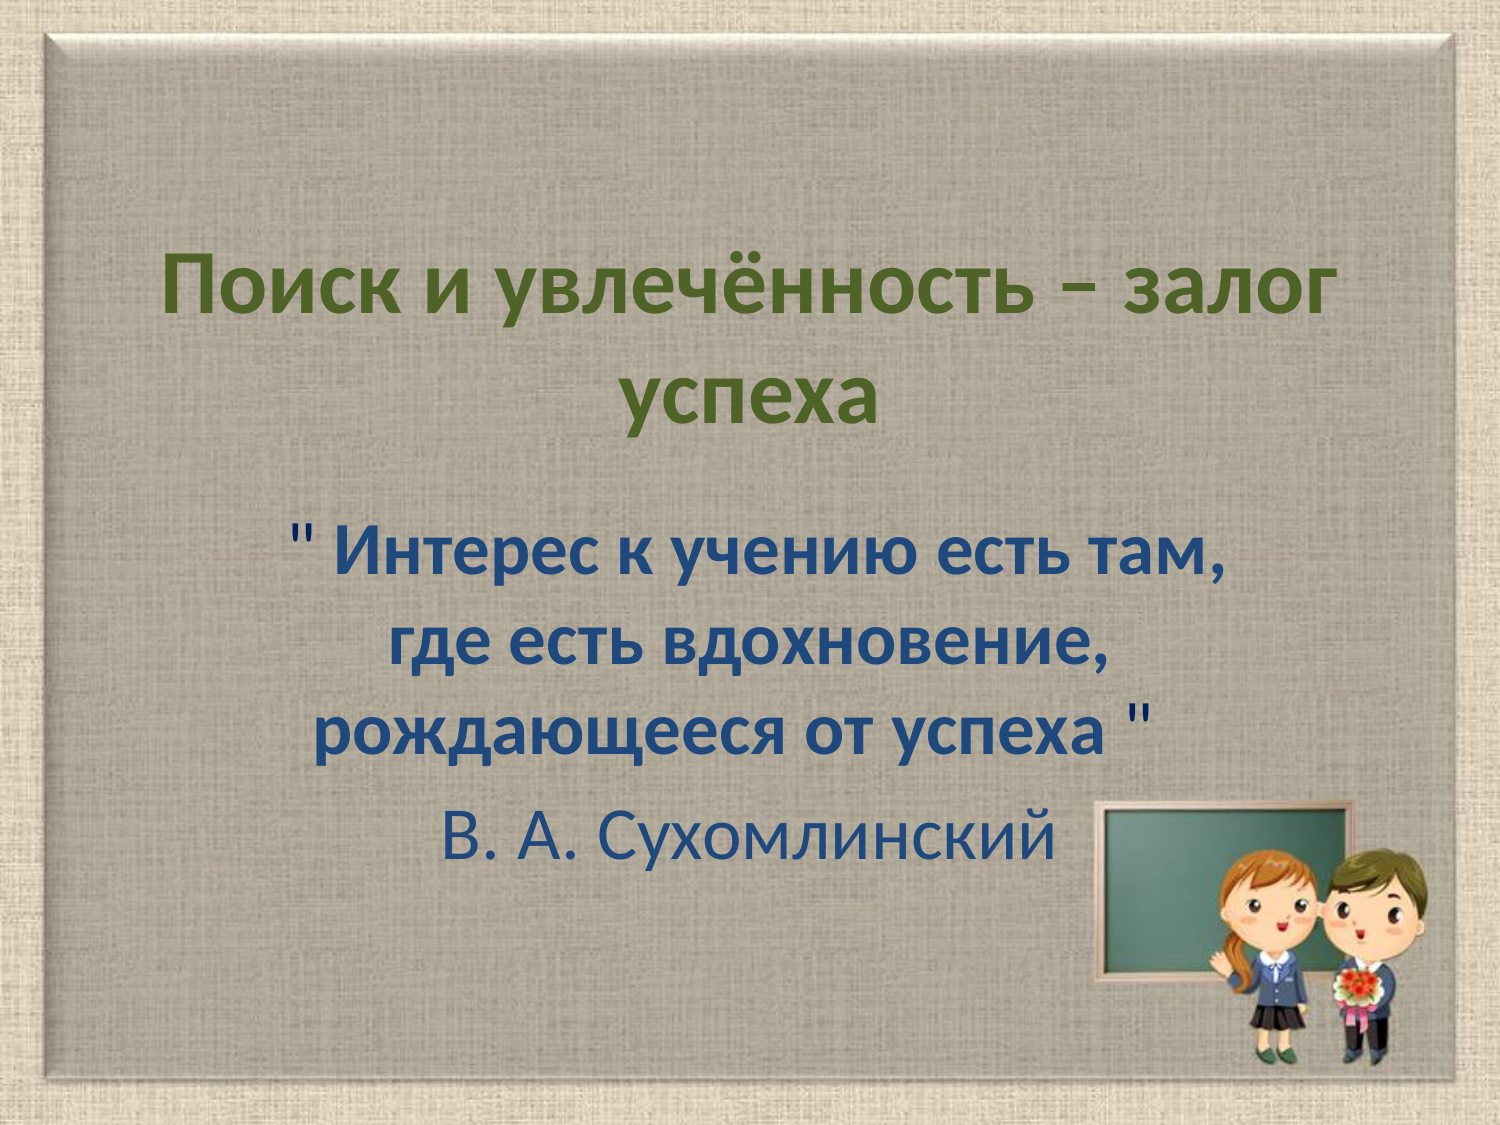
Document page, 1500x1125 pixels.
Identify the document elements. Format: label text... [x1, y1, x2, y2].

picture [0, 0, 1500, 1125]
subtitle " Интерес к учению есть там, где есть вдохновение, рождающееся от успеха " В. А. Сухомлинский [224, 491, 1276, 926]
title Поиск и увлечённость – залог успеха [112, 196, 1388, 469]
